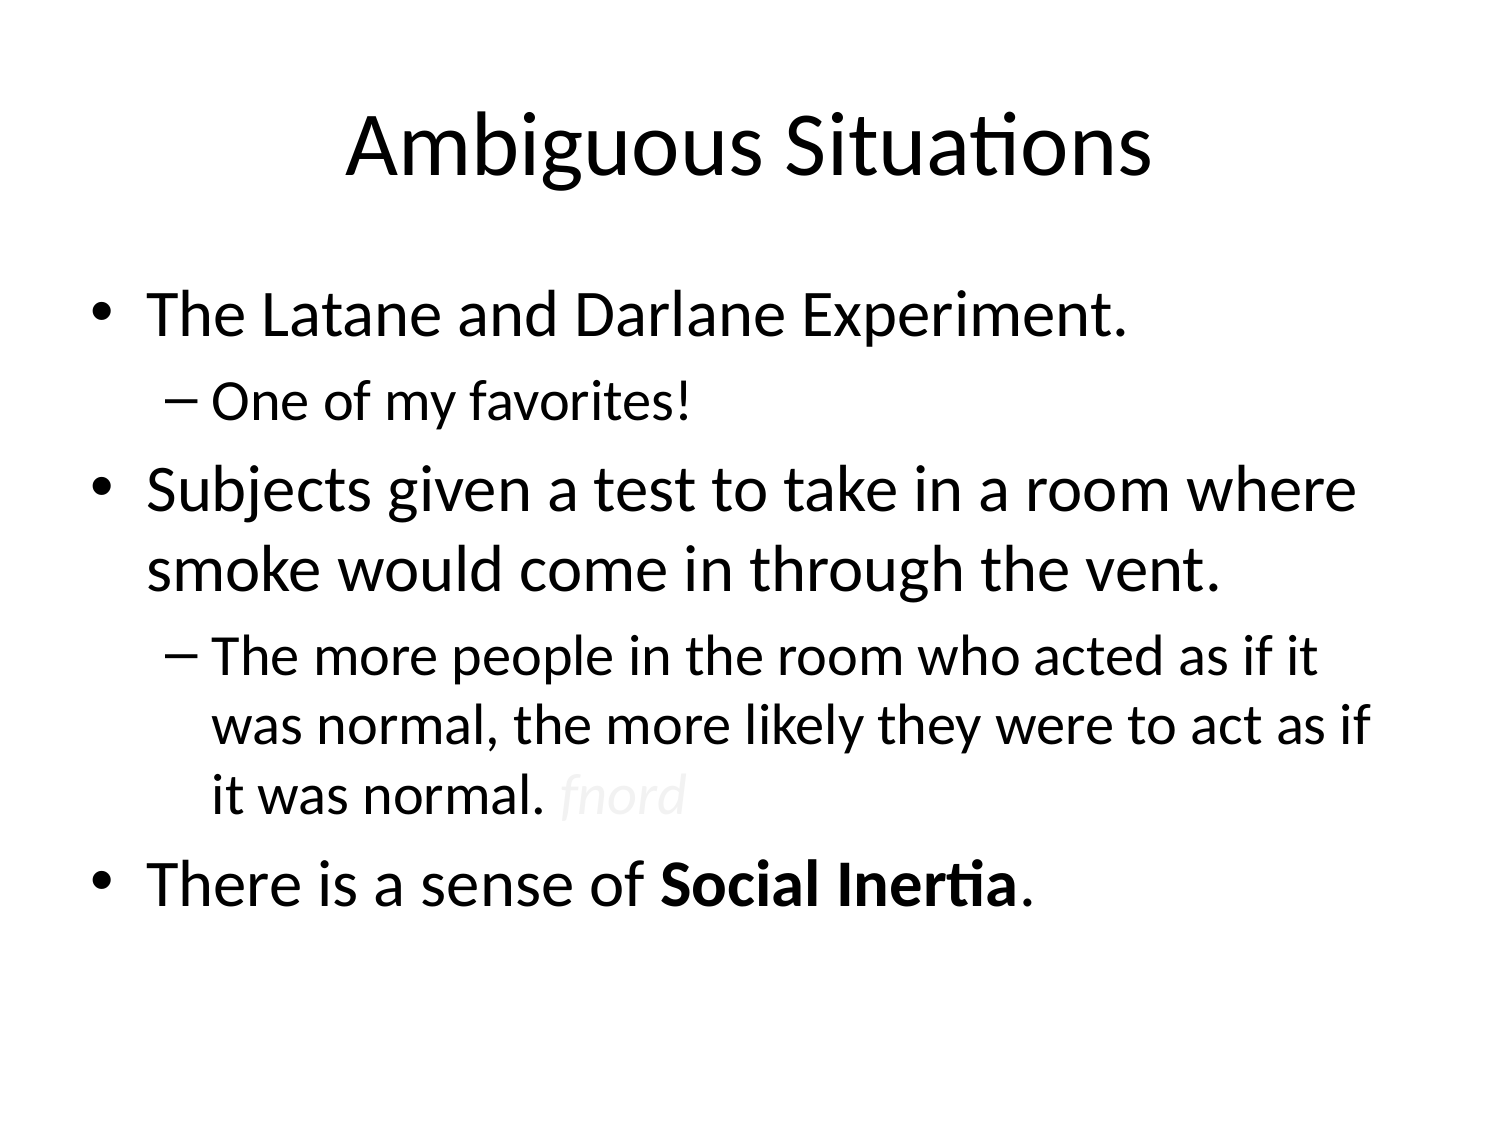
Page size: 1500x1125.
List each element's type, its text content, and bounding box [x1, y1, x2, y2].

list The Latane and Darlane Experiment. One of my favorites! Subjects given a test to take in a room where smoke would come in through the vent. The more people in the room who acted as if it was normal, the more likely they were to act as if it was normal. fnord There is a sense of Social Inertia. [75, 262, 1425, 1005]
title Ambiguous Situations [75, 45, 1425, 233]
